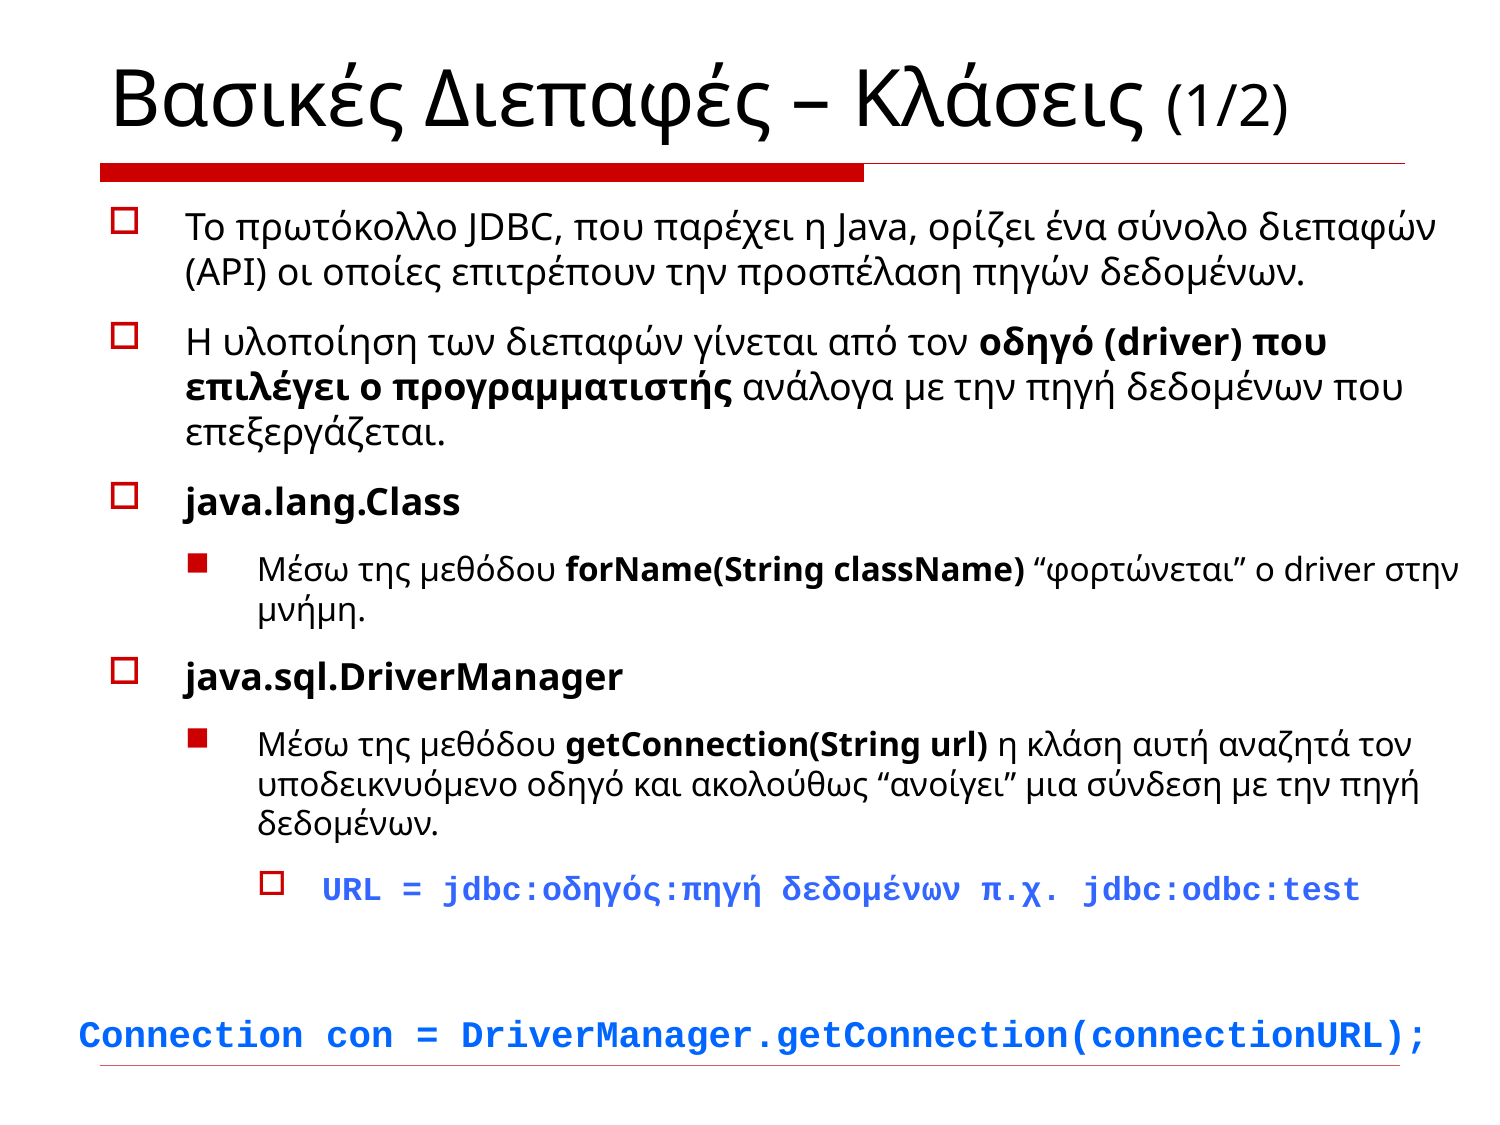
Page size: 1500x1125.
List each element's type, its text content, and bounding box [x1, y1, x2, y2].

text_box Connection con = DriverManager.getConnection(connectionURL); [0, 1002, 1482, 1062]
title Βασικές Διεπαφές – Κλάσεις (1/2) [93, 12, 1488, 151]
list Το πρωτόκολλο JDBC, που παρέχει η Java, ορίζει ένα σύνολο διεπαφών (API) οι οποίες επιτρέπουν την προσπέλαση πηγών δεδομένων. Η υλοποίηση των διεπαφών γίνεται από τον οδηγό (driver) που επιλέγει ο προγραμματιστής ανάλογα με την πηγή δεδομένων που επεξεργάζεται. java.lang.Class Μέσω της μεθόδου forName(String className) “φορτώνεται” ο driver στην μνήμη. java.sql.DriverManager Μέσω της μεθόδου getConnection(String url) η κλάση αυτή αναζητά τον υποδεικνυόμενο οδηγό και ακολούθως “ανοίγει” μια σύνδεση με την πηγή δεδομένων. URL = jdbc:οδηγός:πηγή δεδομένων π.χ. jdbc:odbc:test [92, 194, 1500, 1066]
